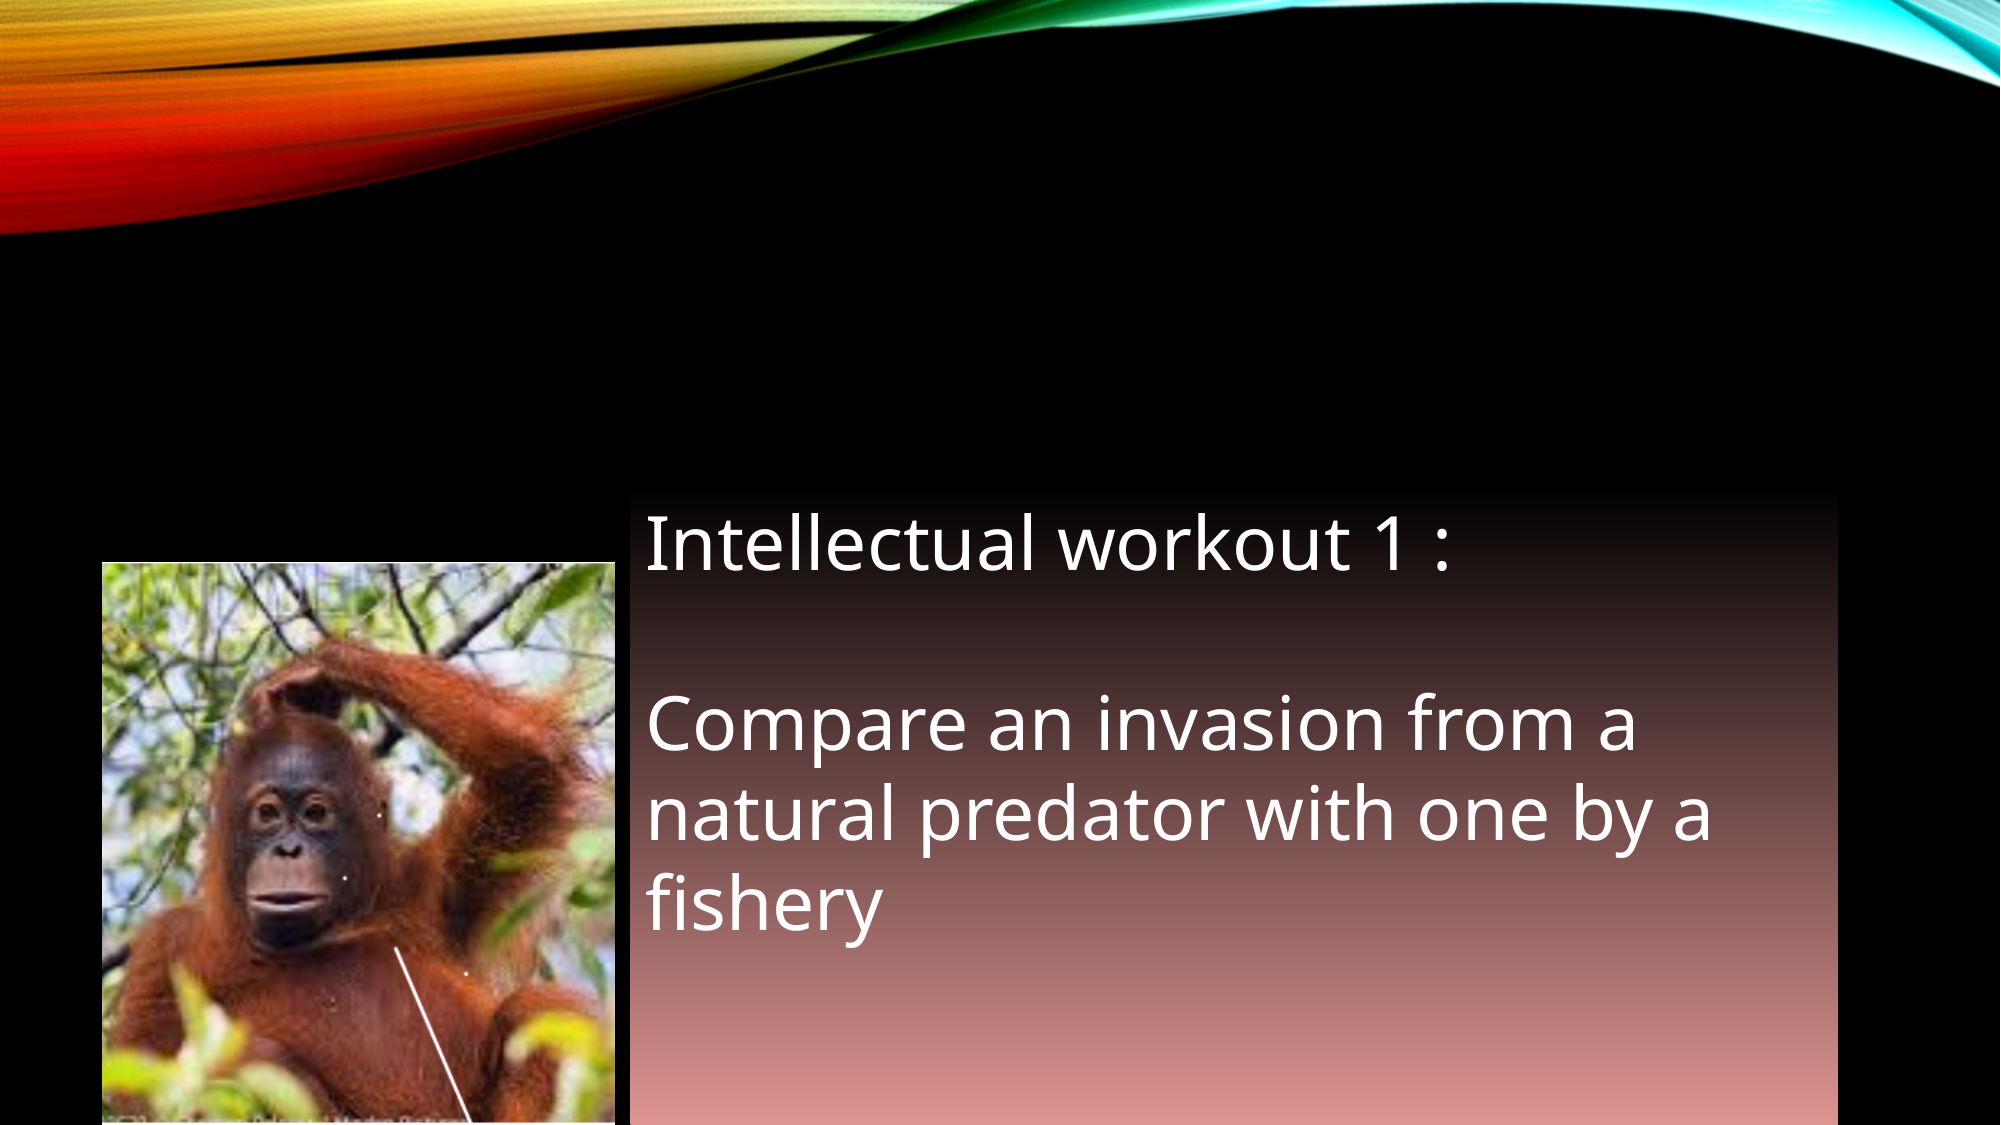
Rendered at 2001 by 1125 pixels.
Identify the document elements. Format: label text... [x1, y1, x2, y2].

picture [0, 0, 2000, 237]
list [102, 562, 615, 1125]
text_box Intellectual workout 1 : Compare an invasion from a natural predator with one by a fishery [630, 487, 1838, 1125]
